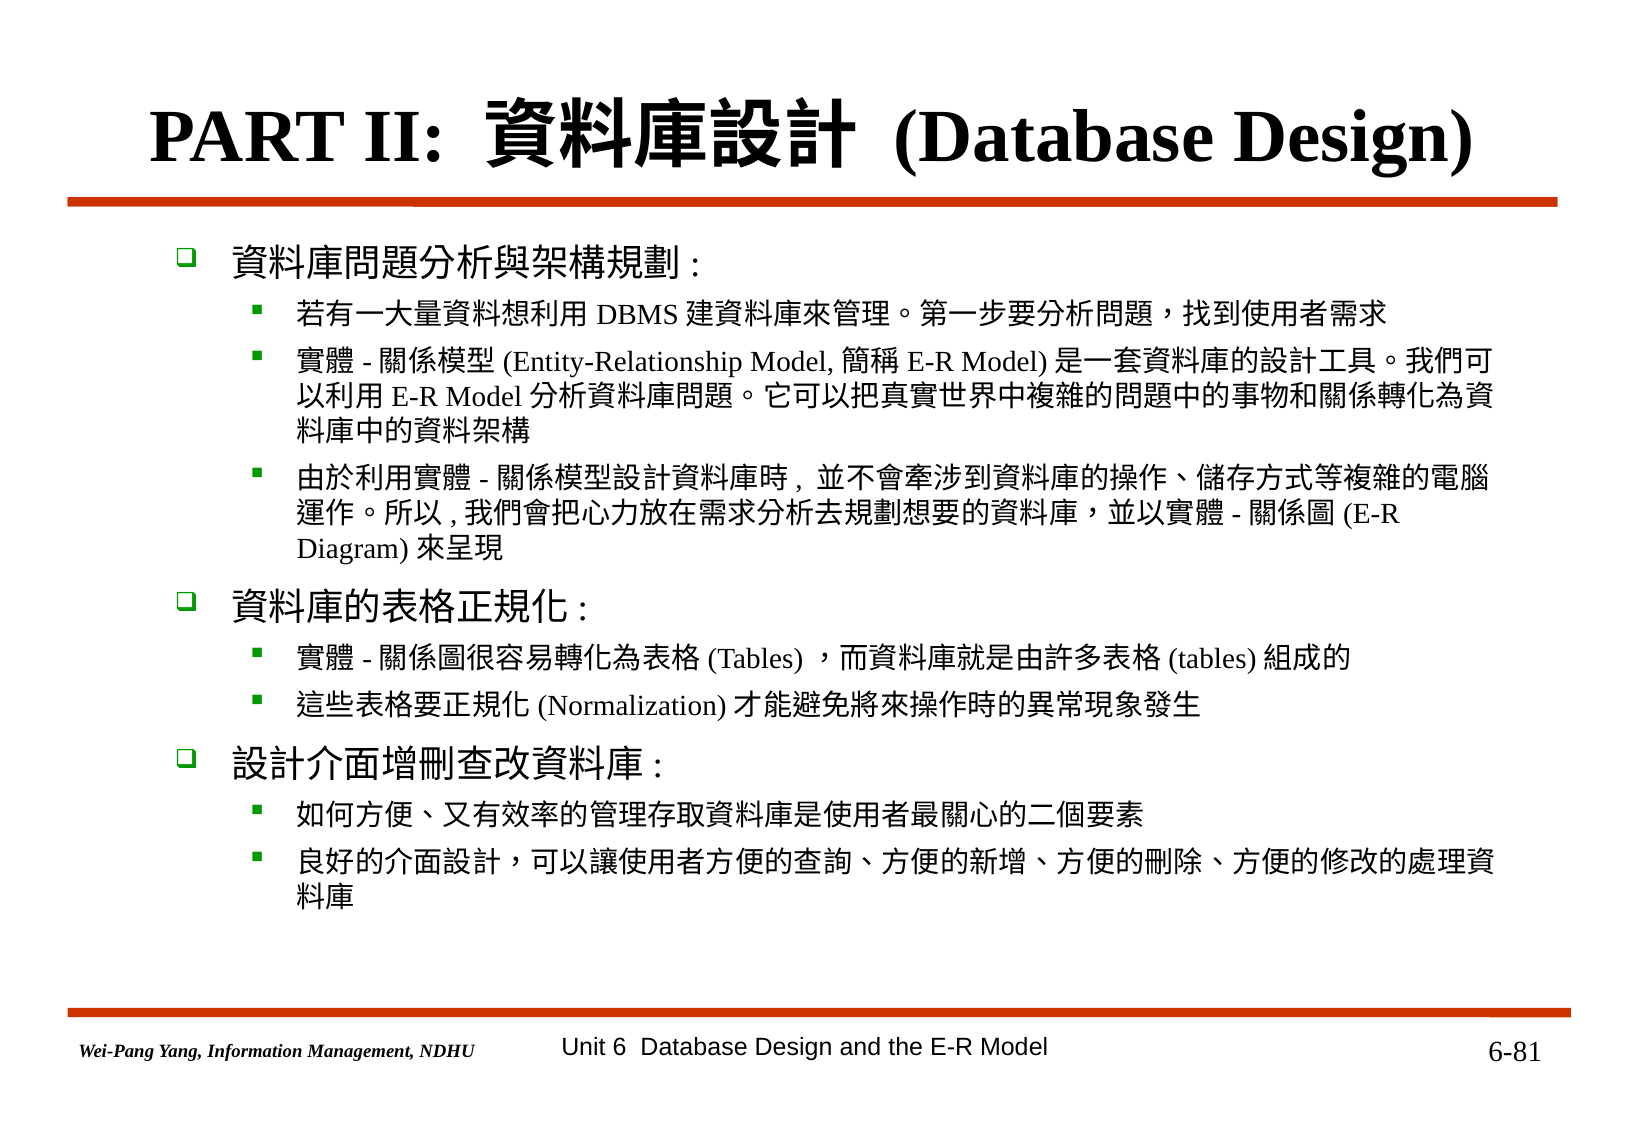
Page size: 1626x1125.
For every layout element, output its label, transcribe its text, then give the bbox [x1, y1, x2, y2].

title PART II: 資料庫設計 (Database Design) [44, 62, 1581, 200]
footer Unit 6 Database Design and the E-R Model [439, 1023, 1186, 1099]
list 資料庫問題分析與架構規劃: 若有一大量資料想利用DBMS建資料庫來管理。第一步要分析問題，找到使用者需求 實體-關係模型(Entity-Relationship Model,簡稱E-R Model)是一套資料庫的設計工具。我們可以利用E-R Model分析資料庫問題。它可以把真實世界中複雜的問題中的事物和關係轉化為資料庫中的資料架構 由於利用實體-關係模型設計資料庫時, 並不會牽涉到資料庫的操作、儲存方式等複雜的電腦運作。所以,我們會把心力放在需求分析去規劃想要的資料庫，並以實體-關係圖(E-R Diagram)來呈現 資料庫的表格正規化: 實體-關係圖很容易轉化為表格(Tables)，而資料庫就是由許多表格(tables)組成的 這些表格要正規化(Normalization)才能避免將來操作時的異常現象發生 設計介面增刪查改資料庫: 如何方便、又有效率的管理存取資料庫是使用者最關心的二個要素 良好的介面設計，可以讓使用者方便的查詢、方便的新增、方便的刪除、方便的修改的處理資料庫 [159, 231, 1517, 995]
slide_number 6-81 [1218, 1025, 1558, 1100]
